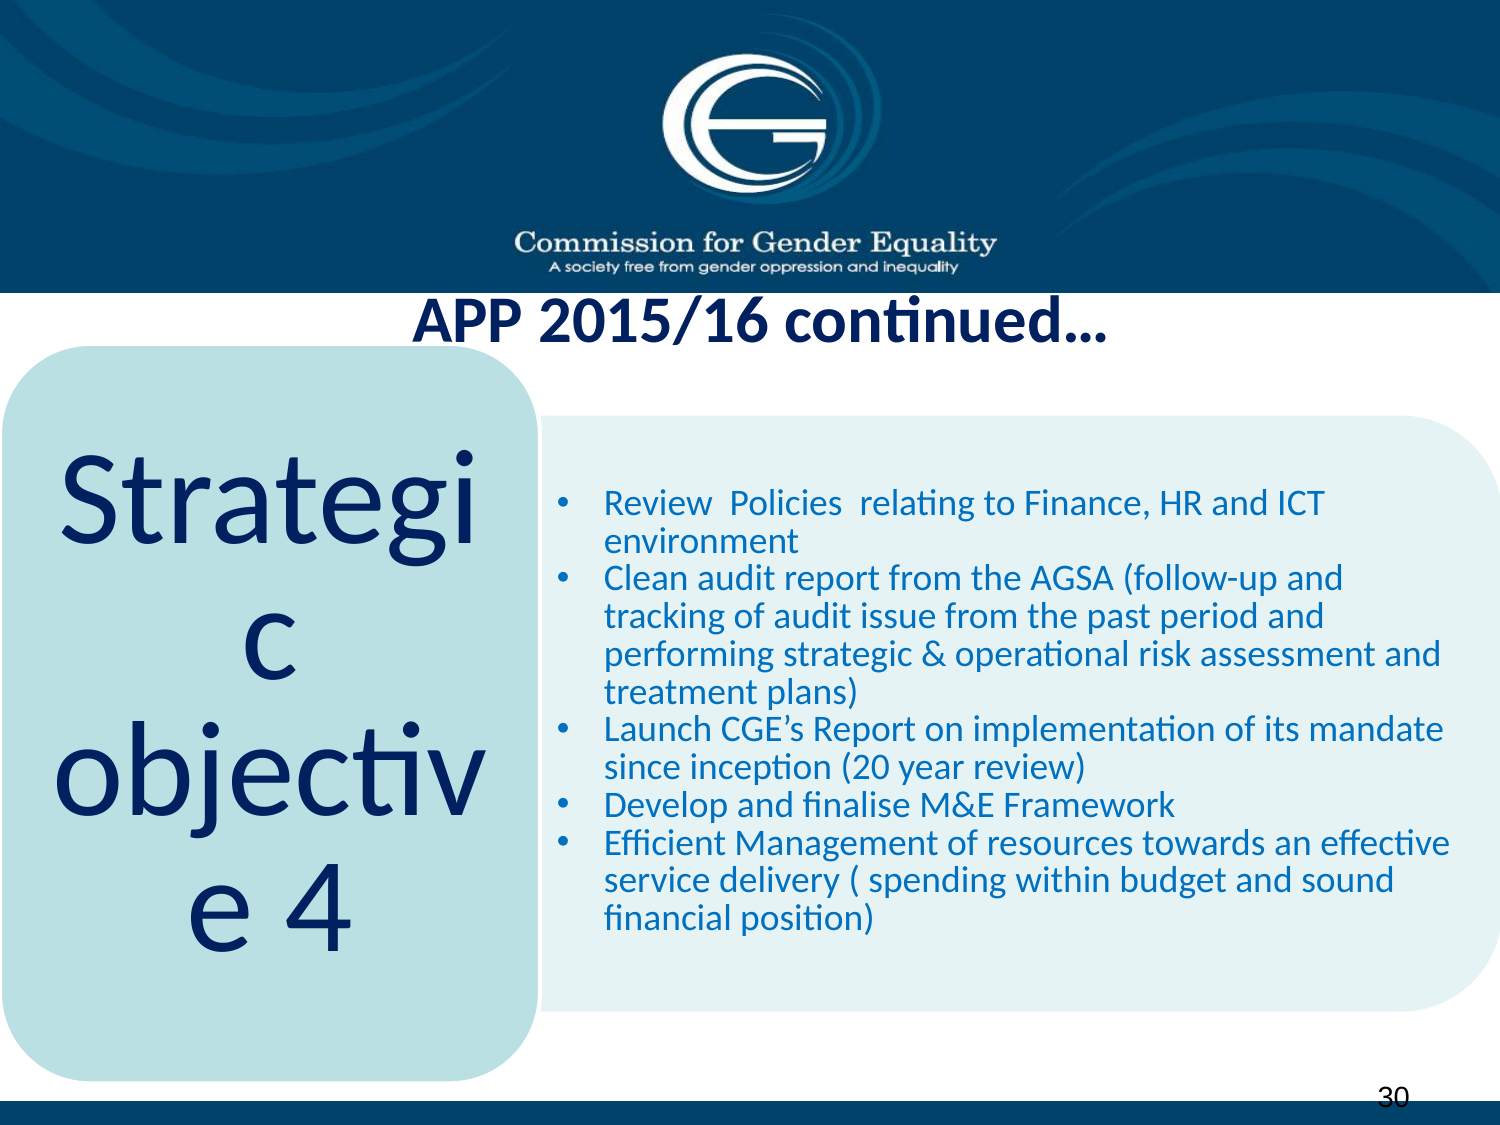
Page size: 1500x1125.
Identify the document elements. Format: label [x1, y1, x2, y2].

text_box [0, 1092, 1500, 1125]
text_box [0, 0, 1500, 343]
list [0, 343, 1500, 1084]
